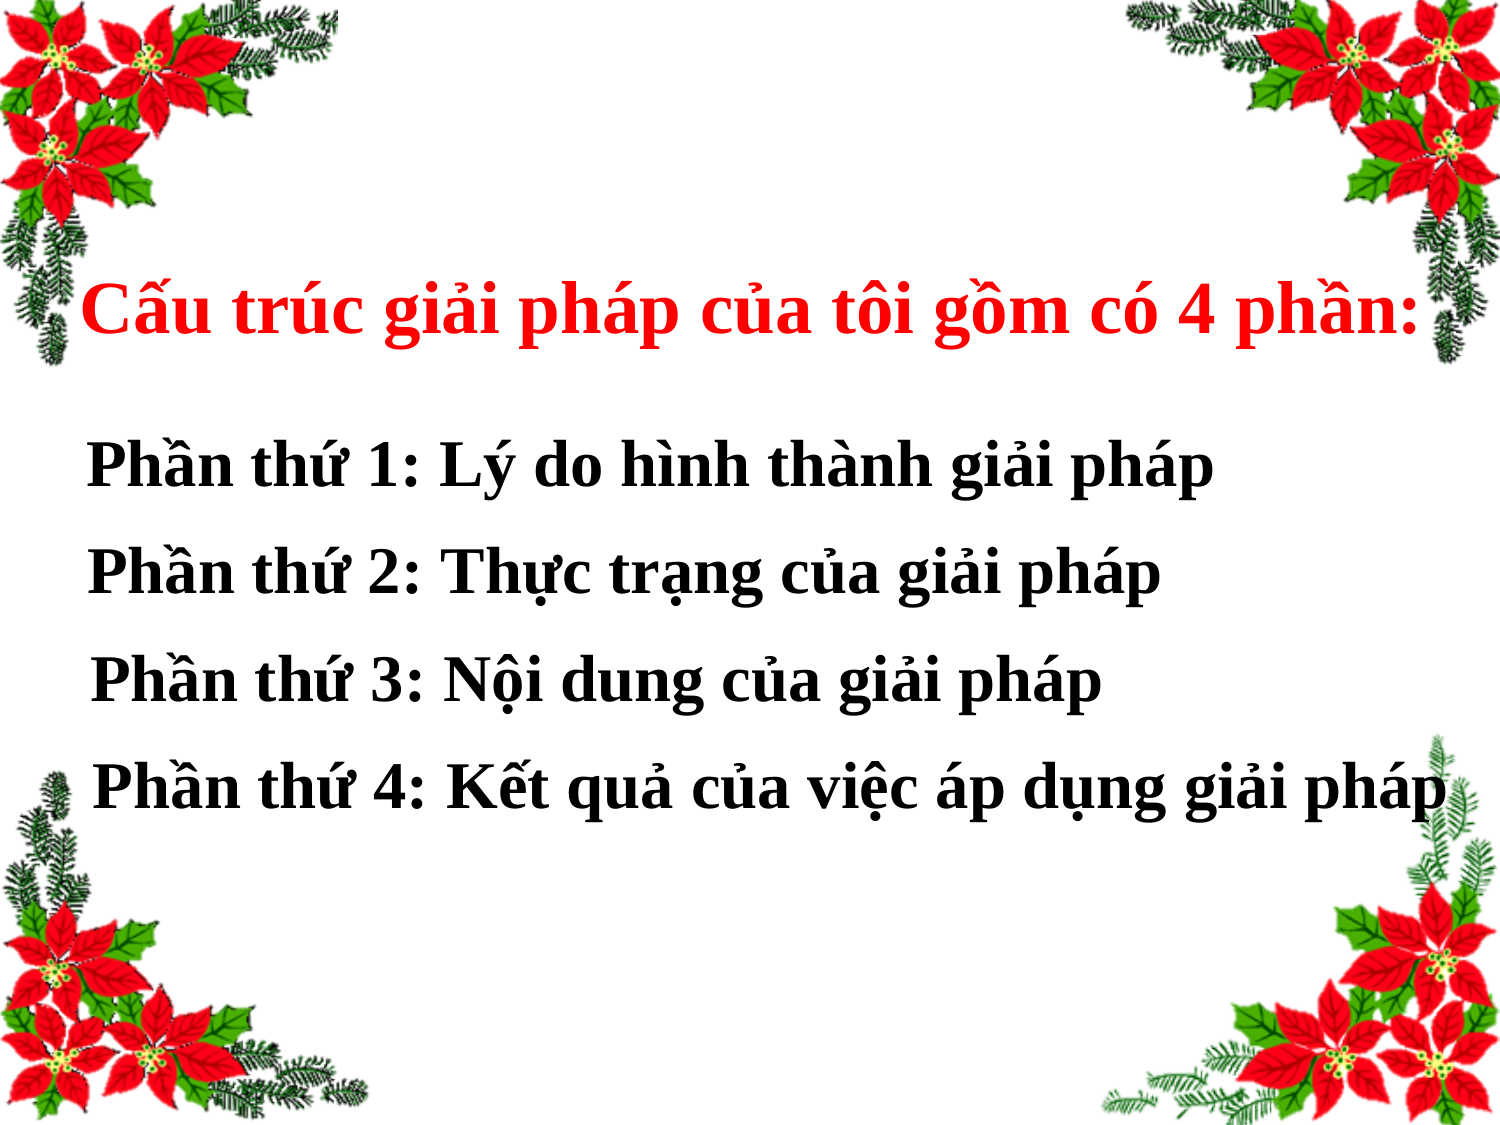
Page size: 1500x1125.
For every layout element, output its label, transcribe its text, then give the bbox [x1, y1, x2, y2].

picture [1124, 0, 1500, 371]
picture [0, 0, 338, 373]
text_box Phần thứ 1: Lý do hình thành giải pháp [71, 412, 1372, 508]
text_box Phần thứ 2: Thực trạng của giải pháp [55, 519, 1356, 615]
text_box Phần thứ 3: Nội dung của giải pháp [75, 627, 1500, 723]
picture [0, 770, 376, 1125]
text_box Cấu trúc giải pháp của tôi gồm có 4 phần: [342, 251, 1119, 356]
picture [1099, 733, 1500, 1125]
text_box Phần thứ 4: Kết quả của việc áp dụng giải pháp [78, 734, 1097, 829]
